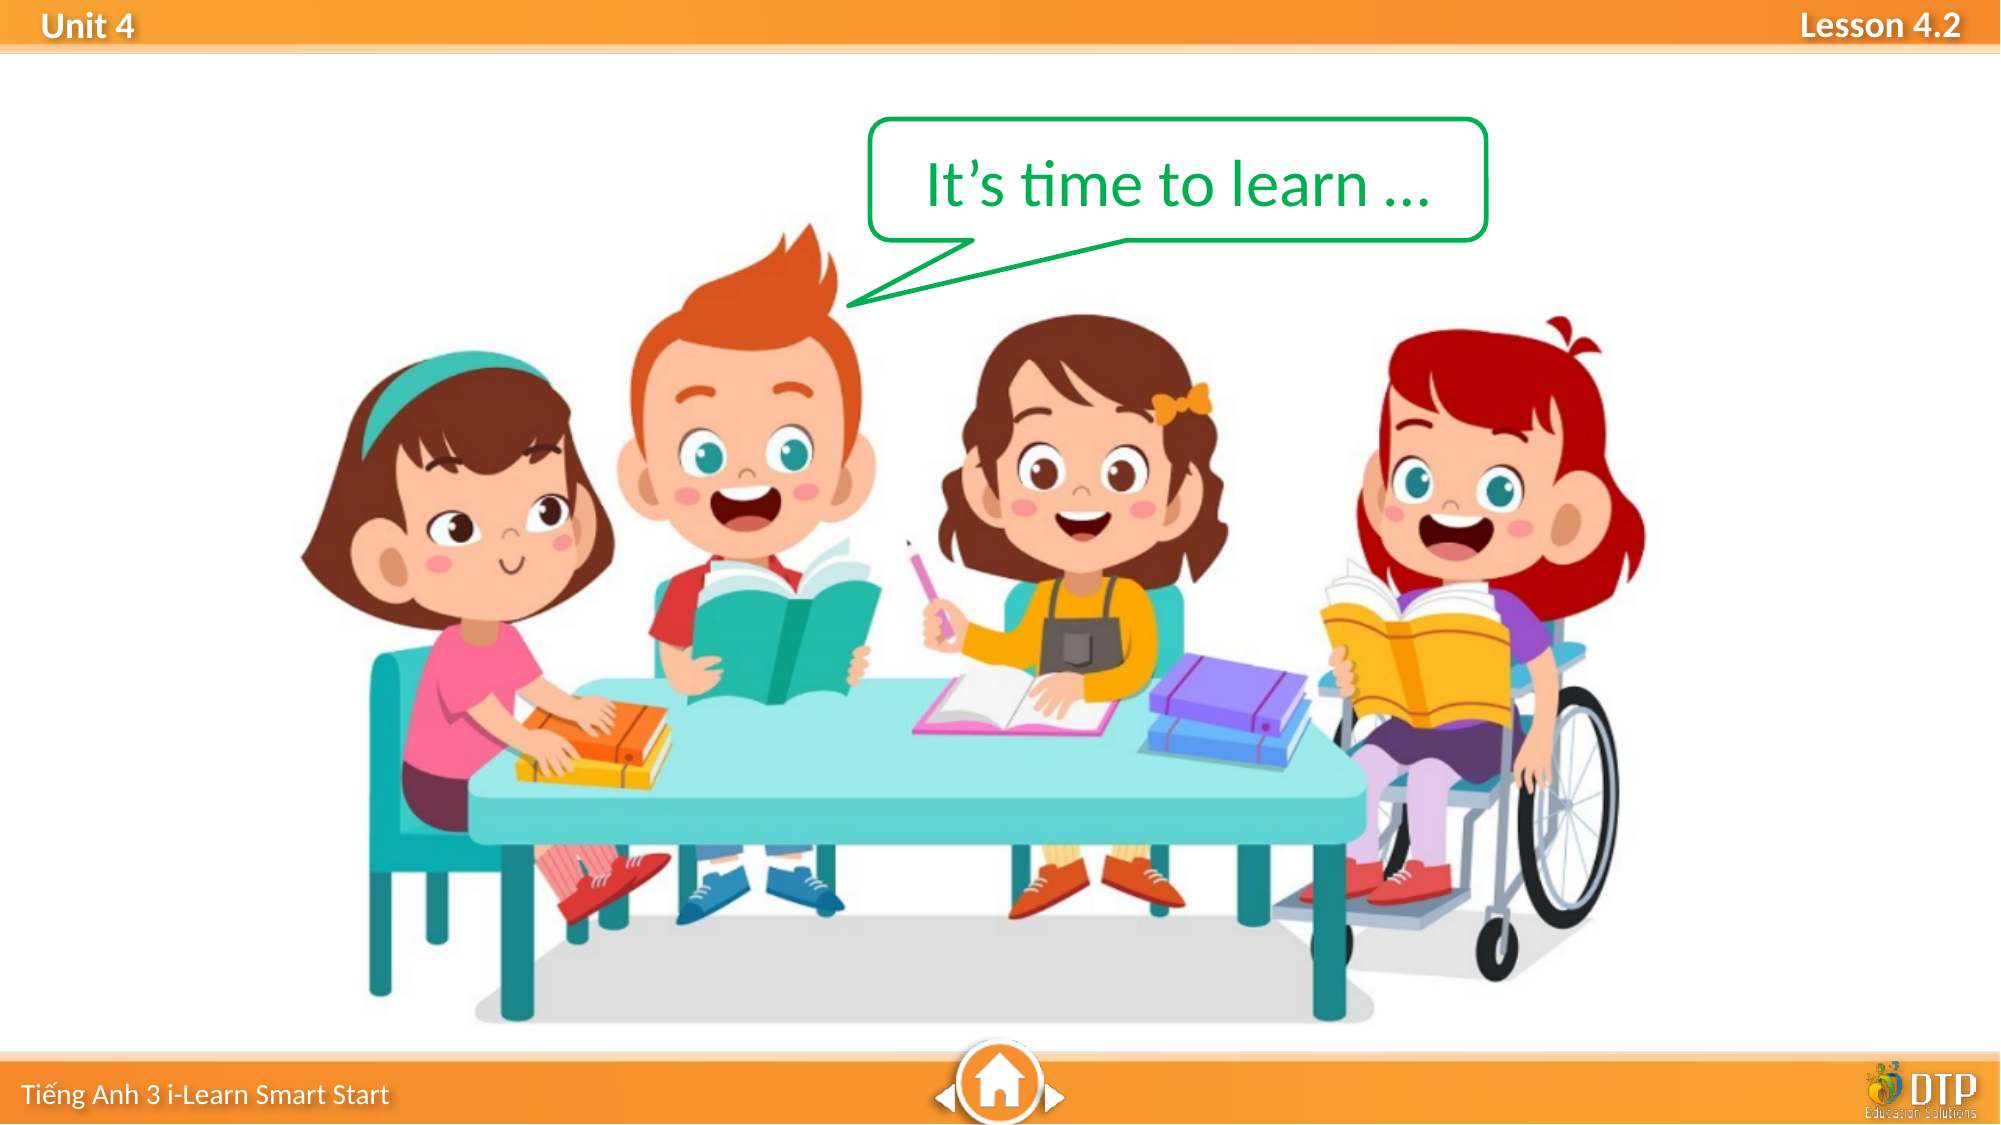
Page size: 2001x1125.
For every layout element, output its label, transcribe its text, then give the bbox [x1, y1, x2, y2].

picture [0, 0, 2000, 1125]
text_box It’s time to learn … [867, 116, 1489, 205]
